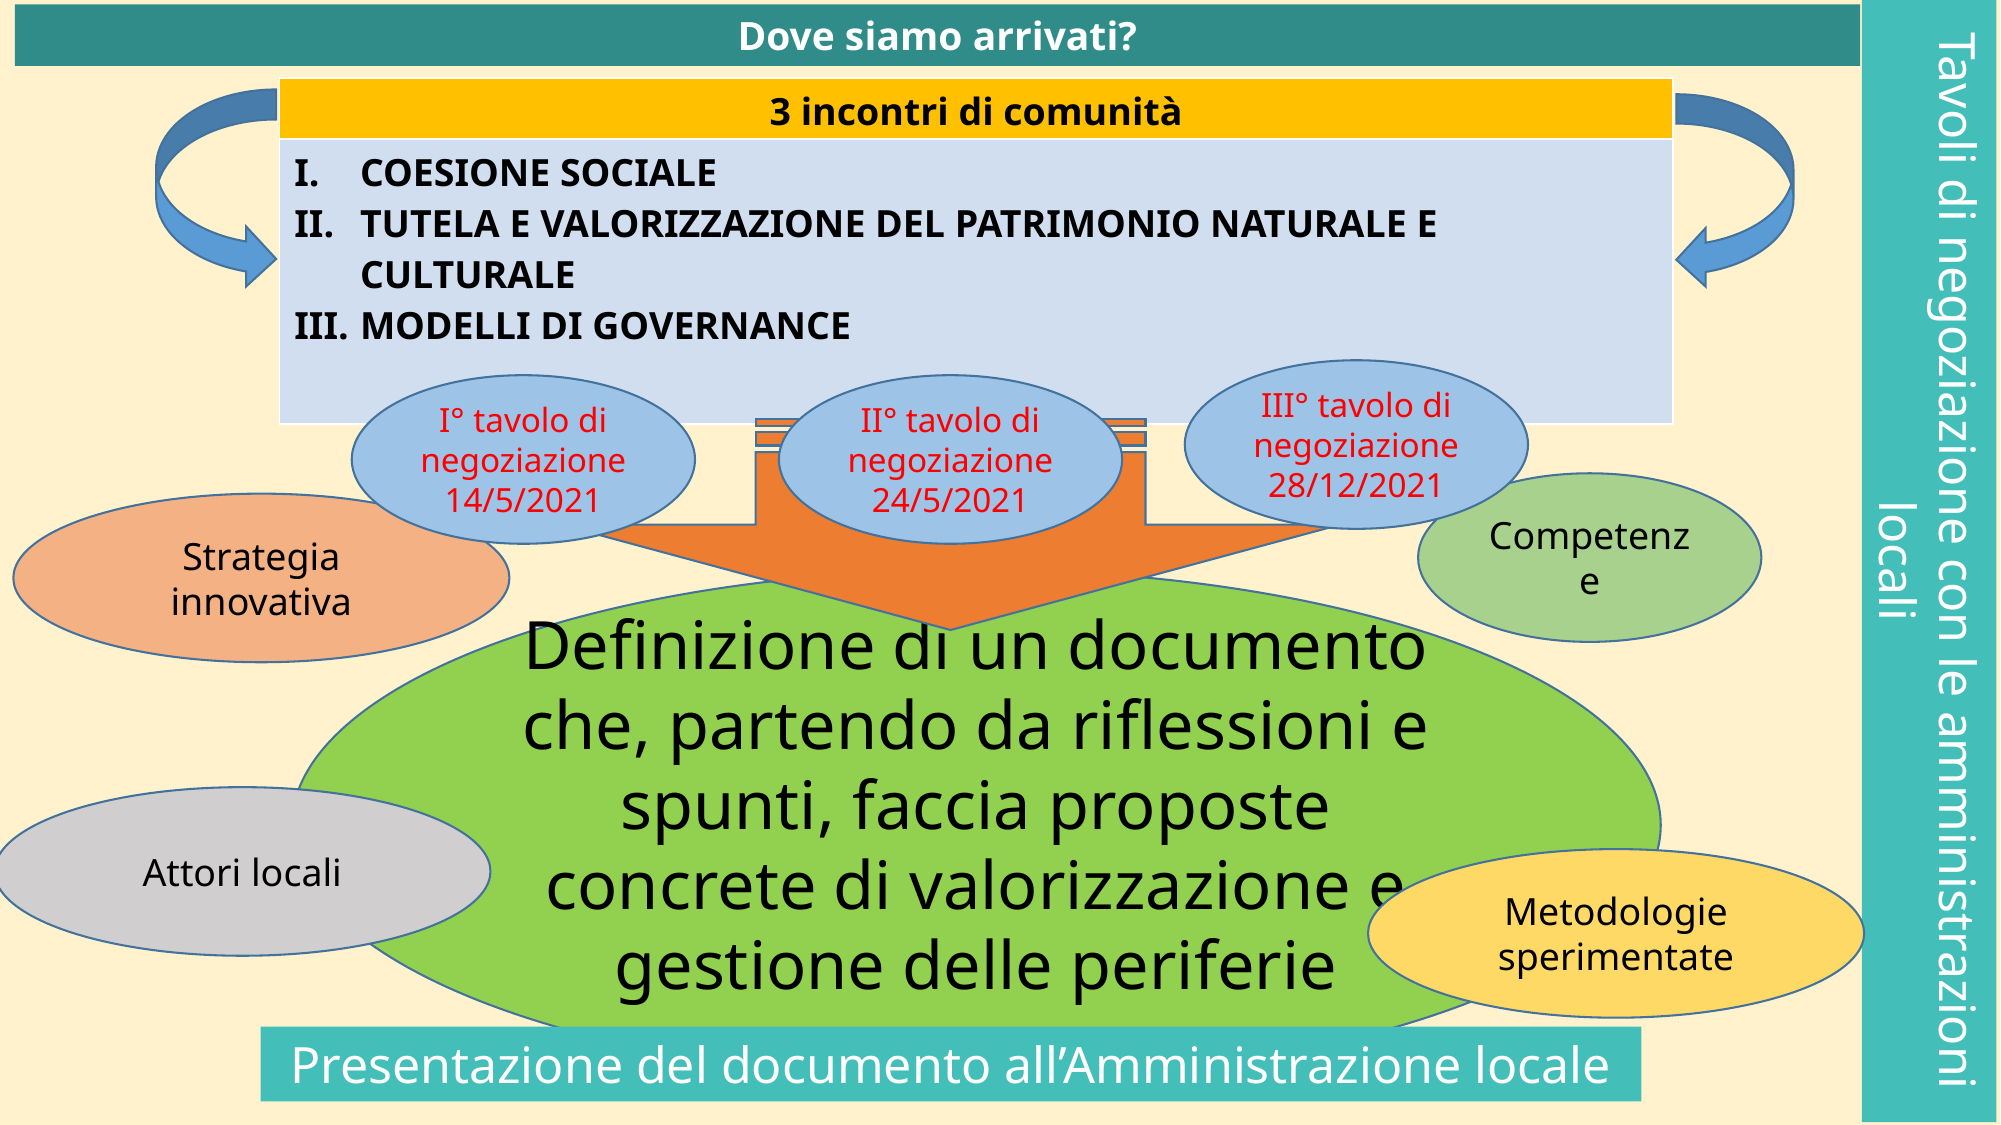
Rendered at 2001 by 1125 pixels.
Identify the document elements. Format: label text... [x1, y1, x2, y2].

text_box II° tavolo di negoziazione 24/5/2021 [777, 374, 1124, 545]
text_box [755, 431, 786, 447]
table_cell COESIONE SOCIALE TUTELA E VALORIZZAZIONE DEL PATRIMONIO NATURALE E CULTURALE MODELLI DI GOVERNANCE [280, 140, 1672, 423]
table_header 3 incontri di comunità [280, 79, 1672, 138]
text_box III° tavolo di negoziazione 28/12/2021 [1183, 359, 1530, 530]
text_box [755, 418, 798, 427]
text_box [1103, 418, 1147, 427]
text_box Competenze [1417, 472, 1763, 643]
text_box Metodologie sperimentate [1367, 848, 1866, 1019]
text_box [600, 451, 1329, 632]
text_box Dove siamo arrivati? [14, 4, 1861, 66]
text_box Definizione di un documento che, partendo da riflessioni e spunti, faccia proposte concrete di valorizzazione e gestione delle periferie [298, 577, 1662, 1026]
text_box [155, 88, 278, 289]
text_box Presentazione del documento all’Amministrazione locale [260, 1026, 1642, 1102]
text_box Attori locali [0, 786, 492, 957]
text_box Tavoli di negoziazione con le amministrazioni locali [1861, 0, 1997, 1123]
text_box I° tavolo di negoziazione 14/5/2021 [350, 374, 697, 545]
text_box [1674, 93, 1795, 289]
text_box Strategia innovativa [12, 492, 511, 664]
text_box [1115, 431, 1147, 447]
